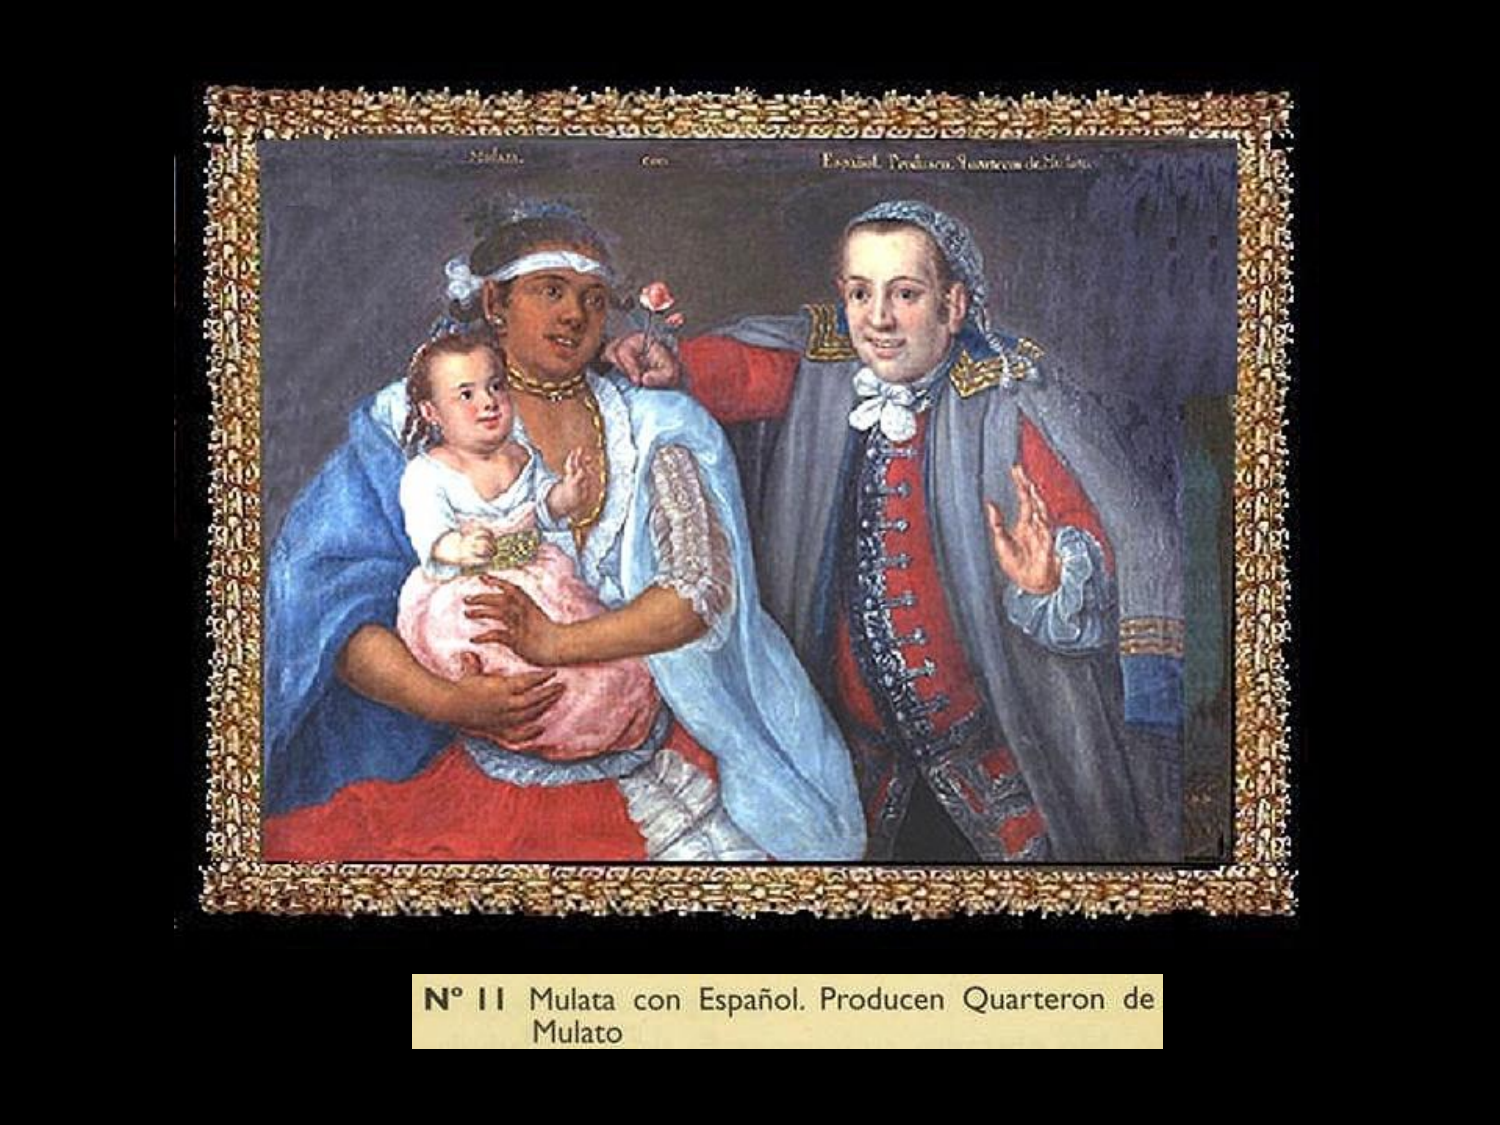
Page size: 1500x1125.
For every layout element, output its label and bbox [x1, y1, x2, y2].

picture [174, 62, 1319, 949]
picture [412, 974, 1163, 1049]
